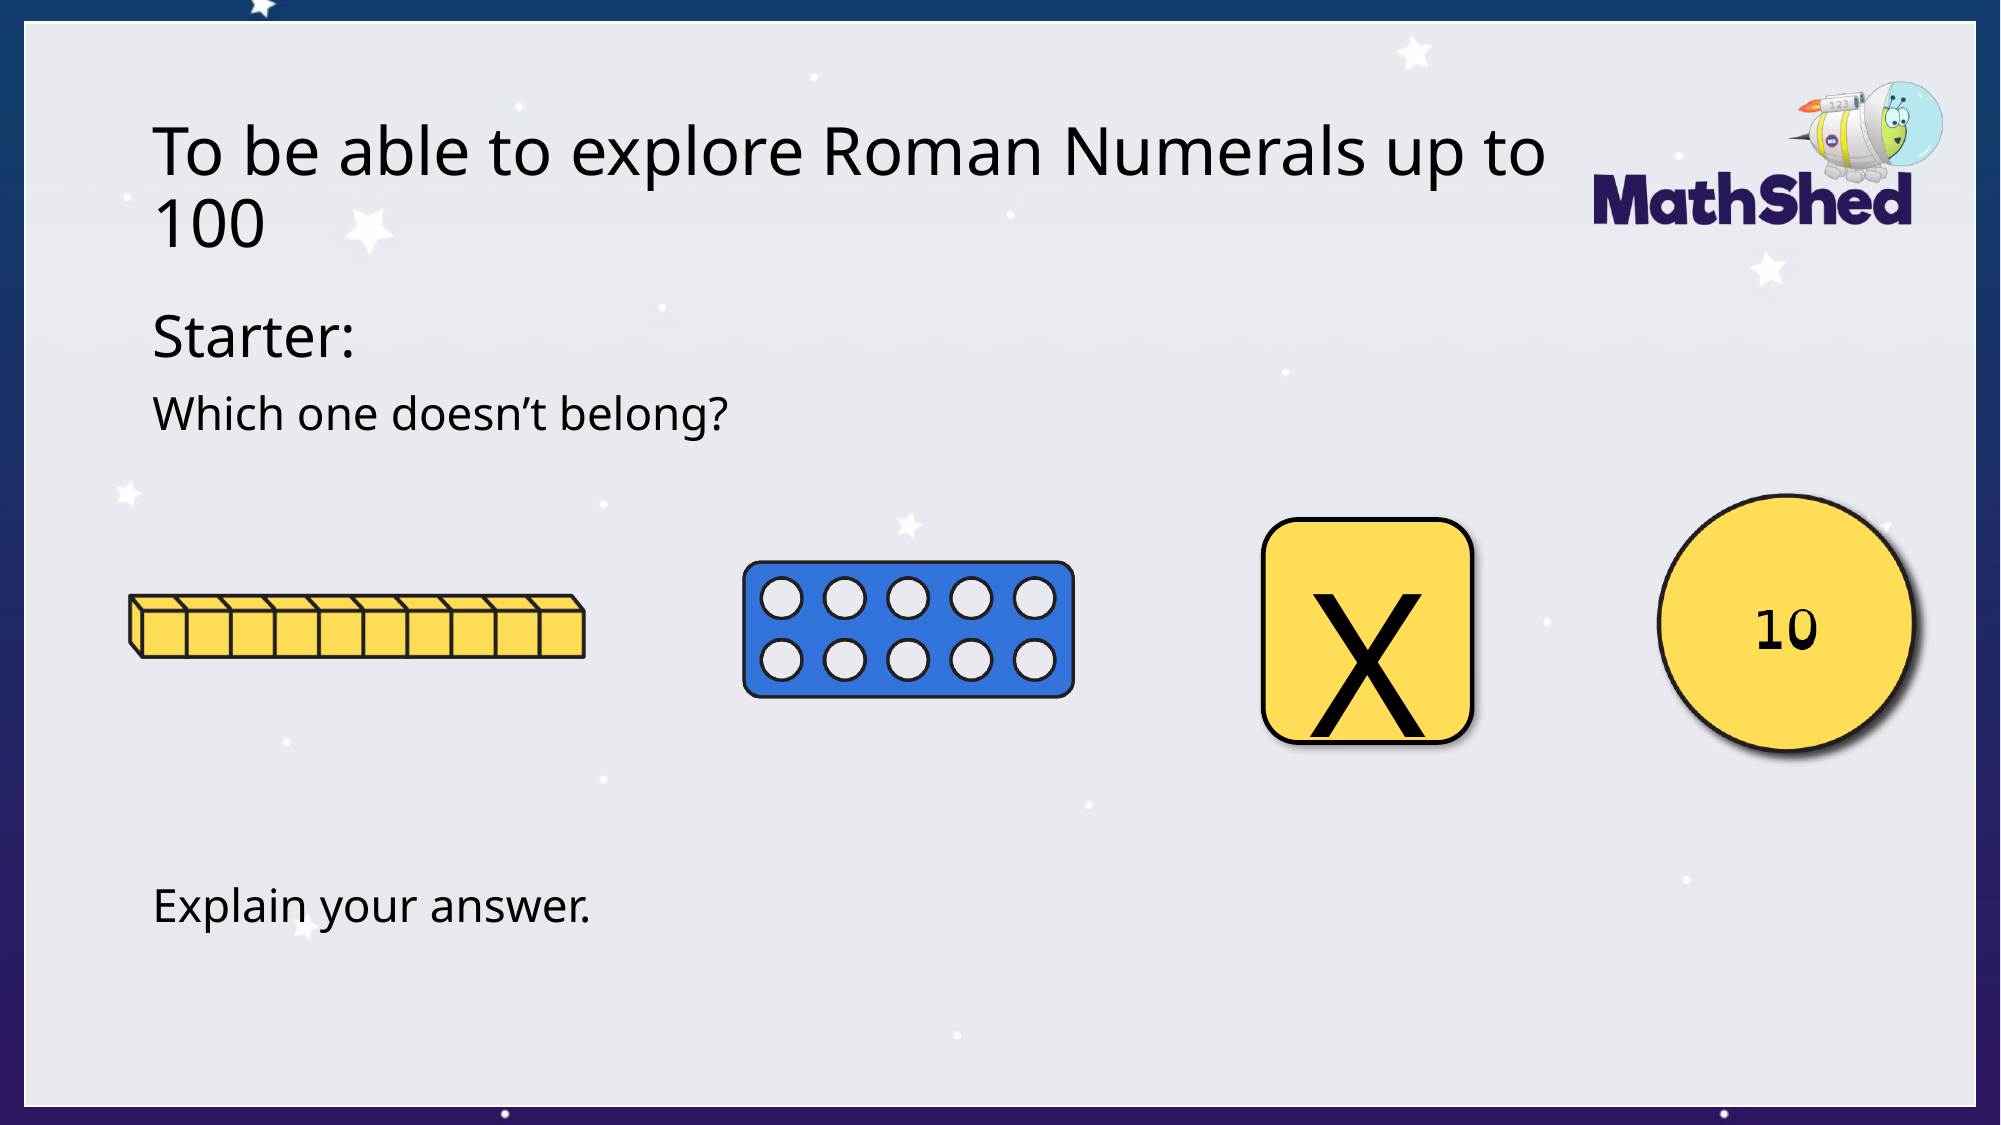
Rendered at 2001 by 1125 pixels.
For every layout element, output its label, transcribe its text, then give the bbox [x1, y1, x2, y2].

picture [0, 0, 2001, 1125]
text_box X [1262, 518, 1474, 744]
title To be able to explore Roman Numerals up to 100 [137, 81, 1578, 299]
list Starter: Which one doesn’t belong? Explain your answer. [137, 299, 1863, 1014]
